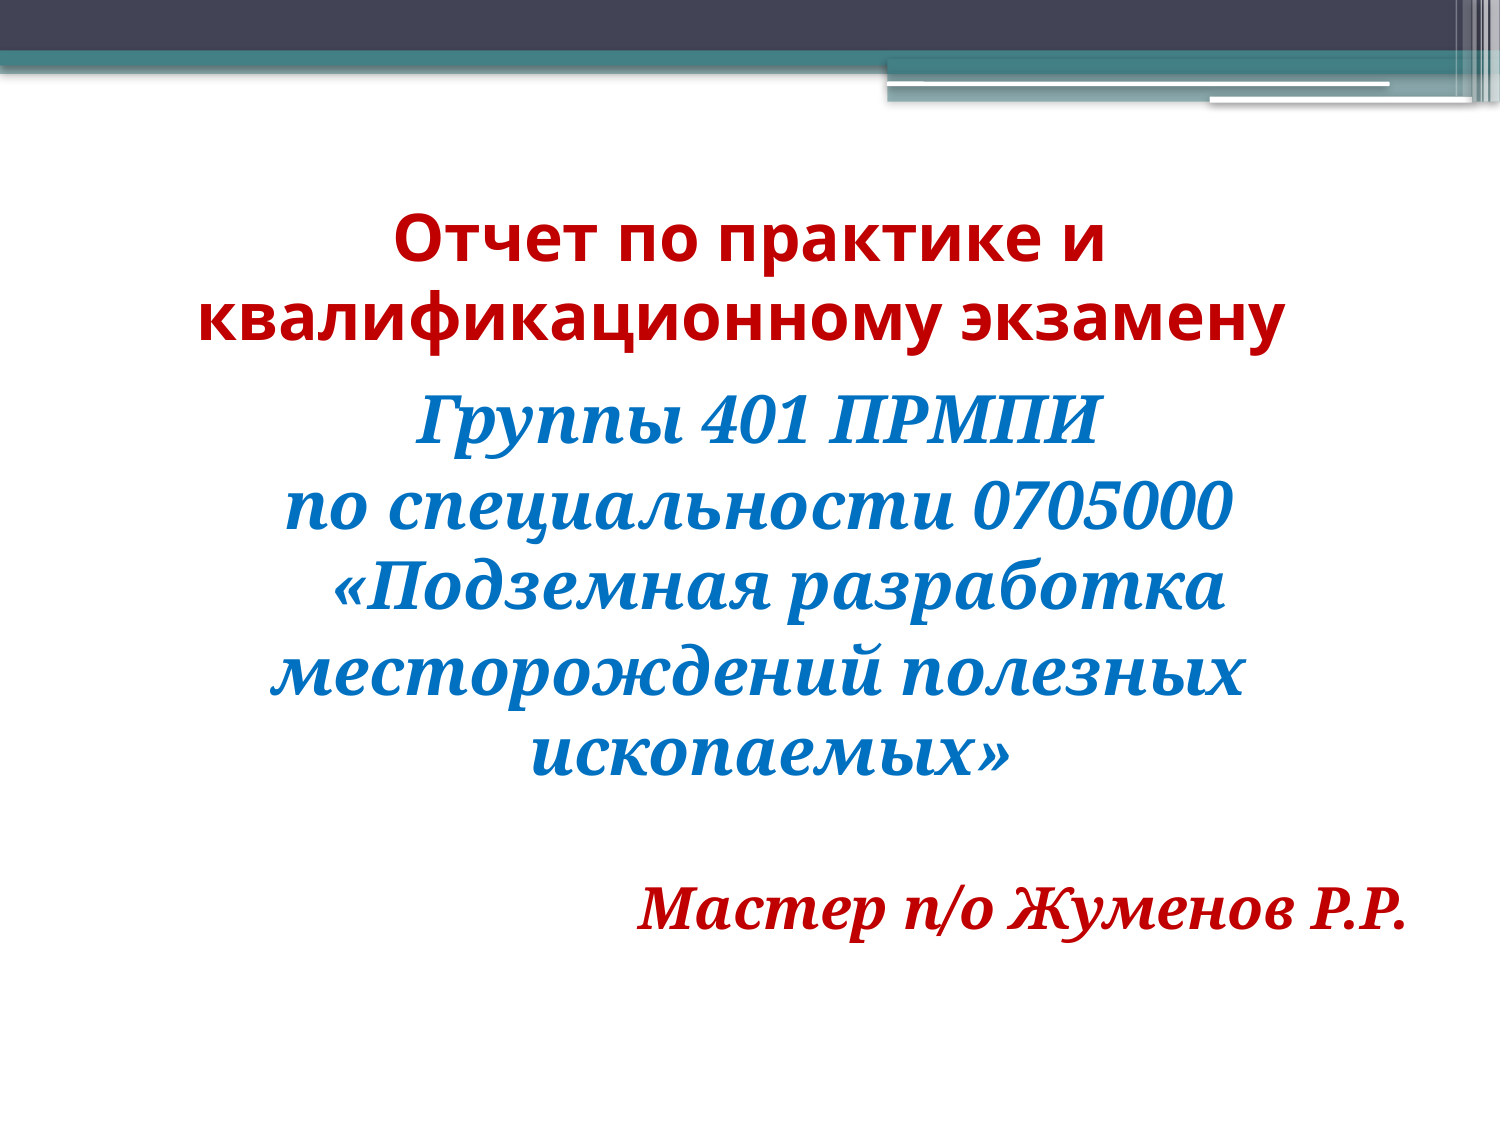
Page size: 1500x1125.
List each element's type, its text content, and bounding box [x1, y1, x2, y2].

list Группы 401 ПРМПИ по специальности 0705000 «Подземная разработка месторождений полезных ископаемых» Мастер п/о Жуменов Р.Р. [75, 368, 1425, 1079]
title Отчет по практике и квалификационному экзамену [75, 187, 1425, 363]
